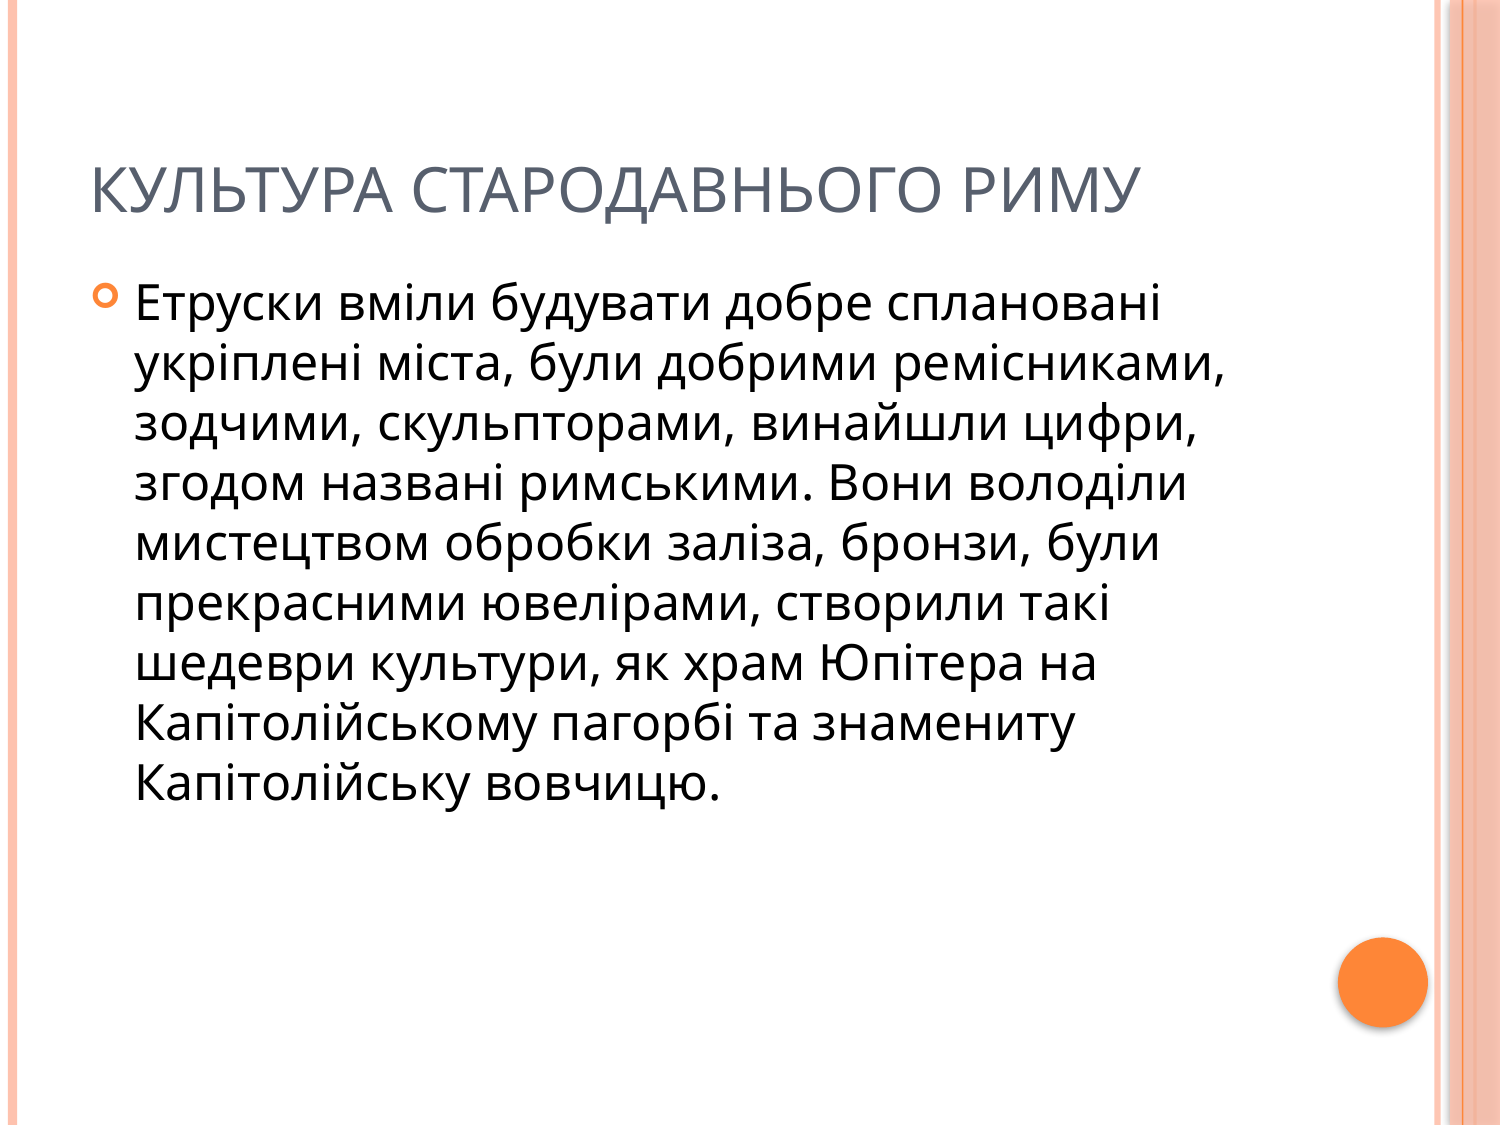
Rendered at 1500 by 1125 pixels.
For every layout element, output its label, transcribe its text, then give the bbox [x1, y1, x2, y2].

title Культура Стародавнього Риму [75, 45, 1300, 233]
list Етруски вміли будувати добре сплановані укріплені міста, були добрими ремісниками, зодчими, скульпторами, винайшли цифри, згодом названі римськими. Вони володіли мистецтвом обробки заліза, бронзи, були прекрасними ювелірами, створили такі шедеври культури, як храм Юпітера на Капітолійському пагорбі та знамениту Капітолійську вовчицю. [75, 262, 1300, 1062]
